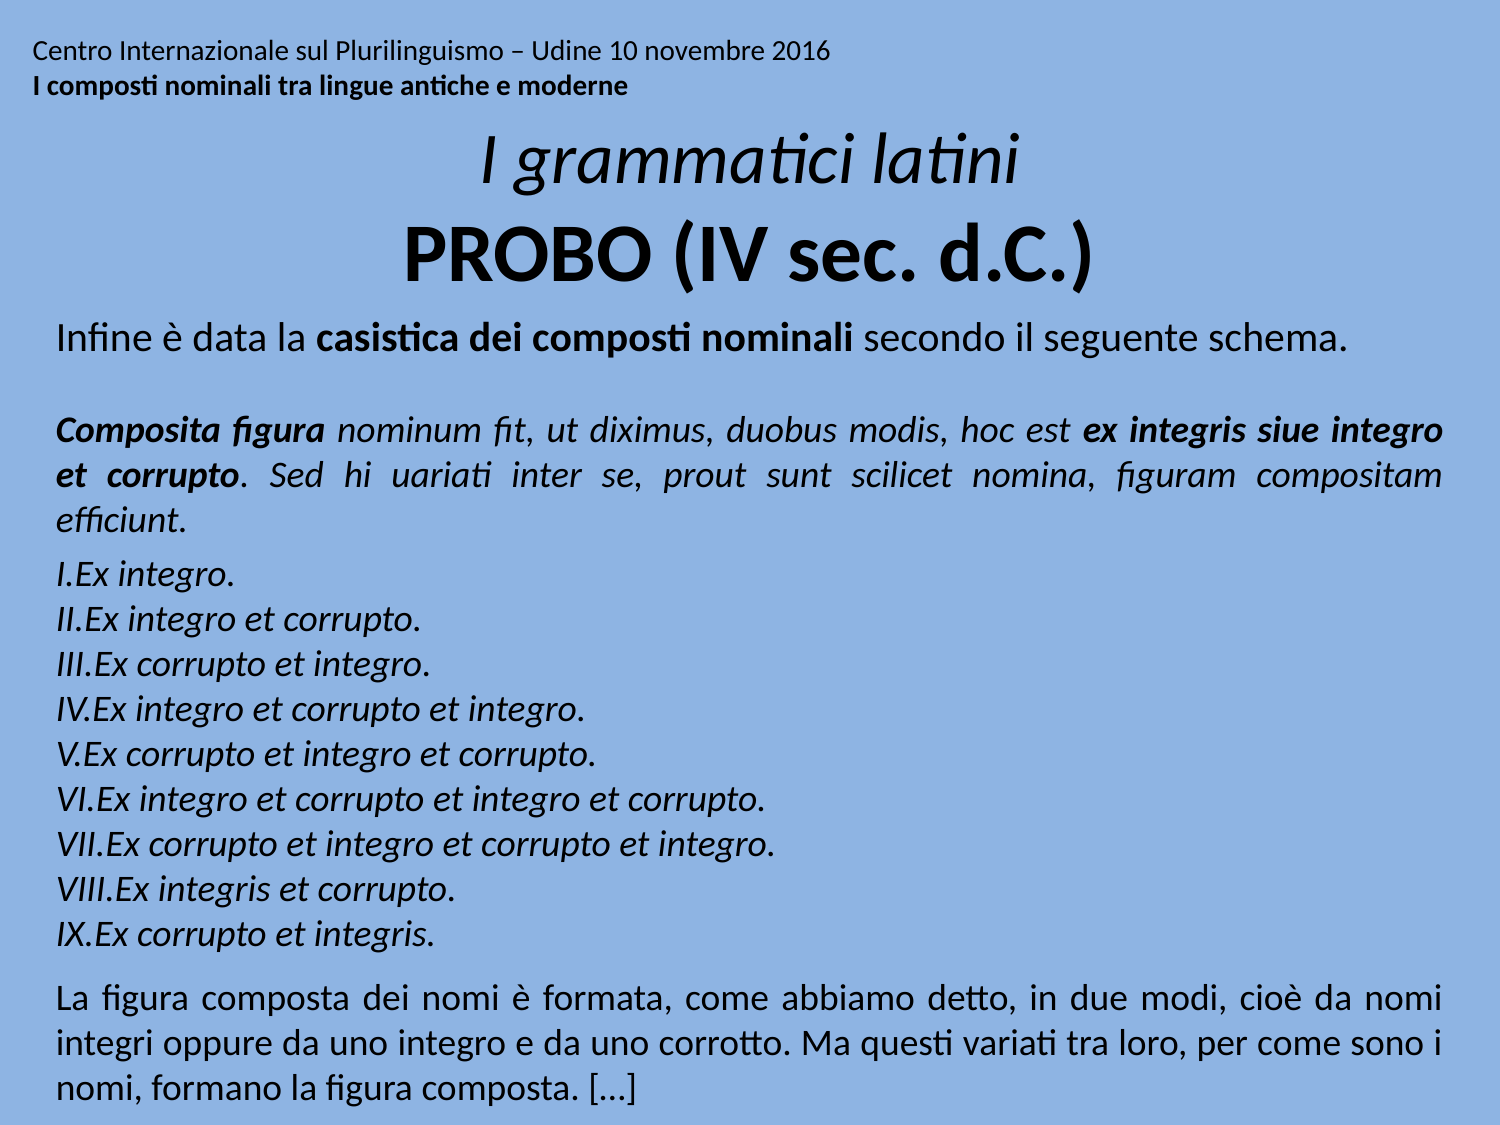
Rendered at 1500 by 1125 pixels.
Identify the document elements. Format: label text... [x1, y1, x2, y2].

text_box I grammatici latini PROBO (IV sec. d.C.) [41, 102, 1459, 306]
title Centro Internazionale sul Plurilinguismo – Udine 10 novembre 2016 I composti nominali tra lingue antiche e moderne [17, 19, 1483, 114]
text_box Infine è data la casistica dei composti nominali secondo il seguente schema. Composita figura nominum fit, ut diximus, duobus modis, hoc est ex integris siue integro et corrupto. Sed hi uariati inter se, prout sunt scilicet nomina, figuram compositam efficiunt. Ex integro. Ex integro et corrupto. Ex corrupto et integro. Ex integro et corrupto et integro. Ex corrupto et integro et corrupto. Ex integro et corrupto et integro et corrupto. Ex corrupto et integro et corrupto et integro. Ex integris et corrupto. Ex corrupto et integris. La figura composta dei nomi è formata, come abbiamo detto, in due modi, cioè da nomi integri oppure da uno integro e da uno corrotto. Ma questi variati tra loro, per come sono i nomi, formano la figura composta. […] [41, 306, 1459, 1116]
